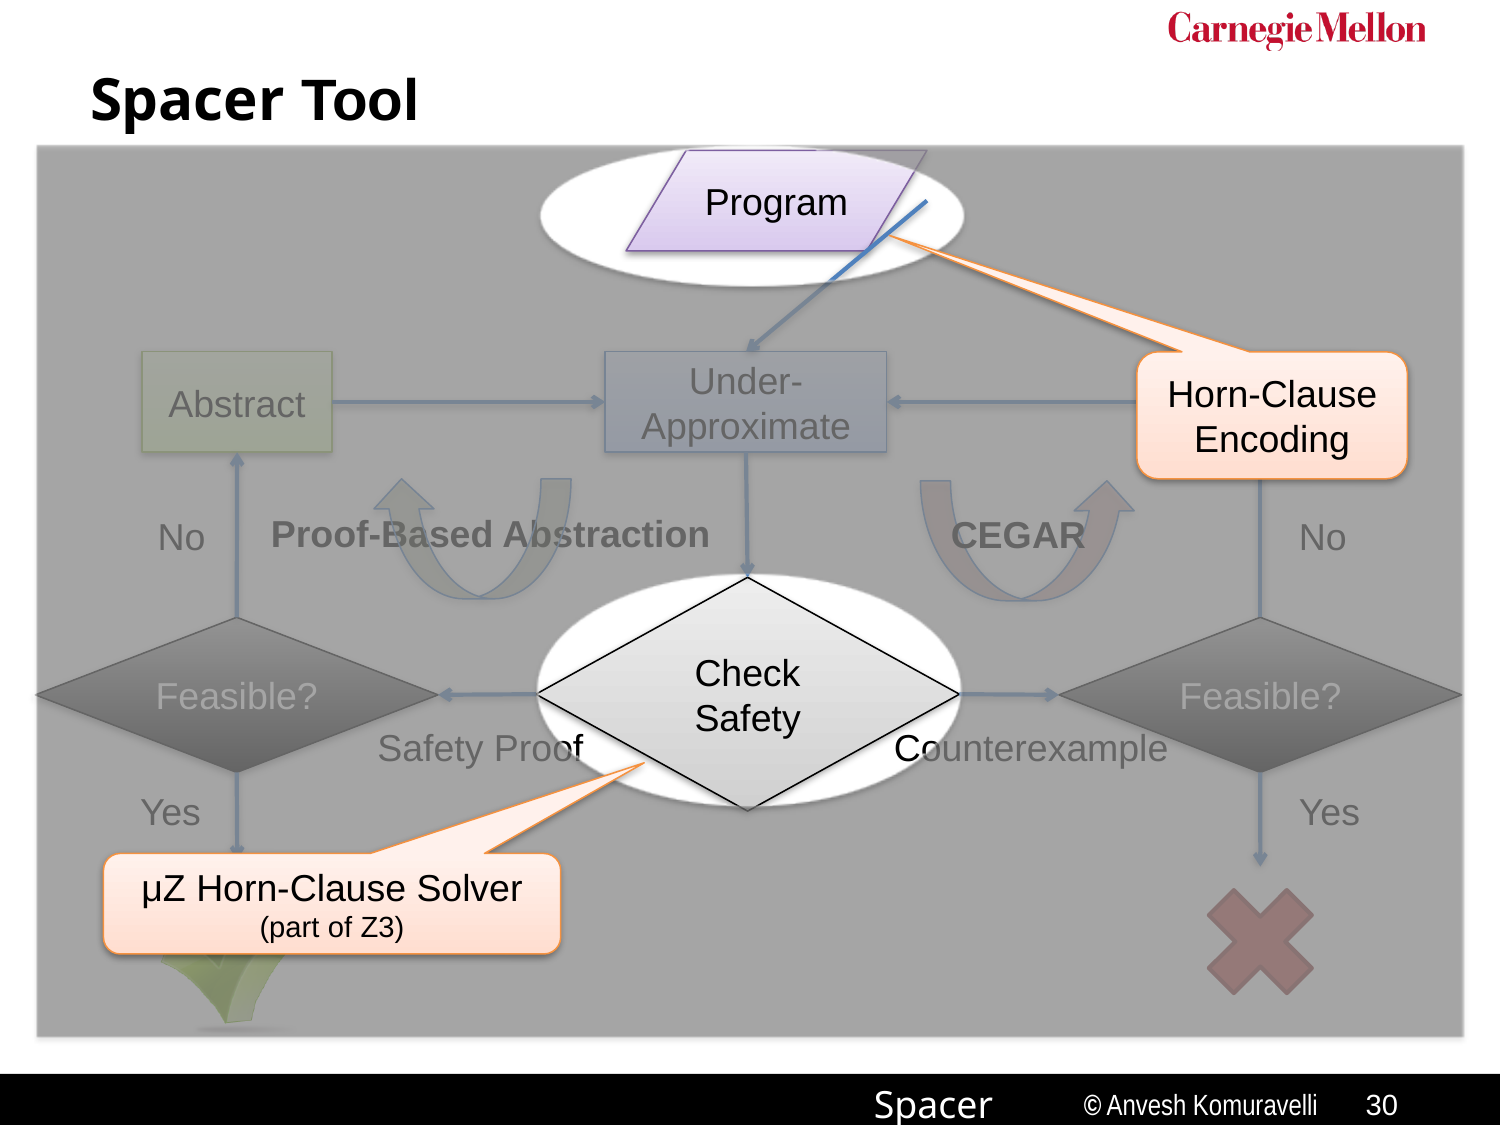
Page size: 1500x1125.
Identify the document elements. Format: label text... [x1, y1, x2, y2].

title Spacer Tool [75, 45, 1425, 139]
picture [28, 140, 1471, 1060]
slide_number 29 [1350, 1078, 1426, 1123]
